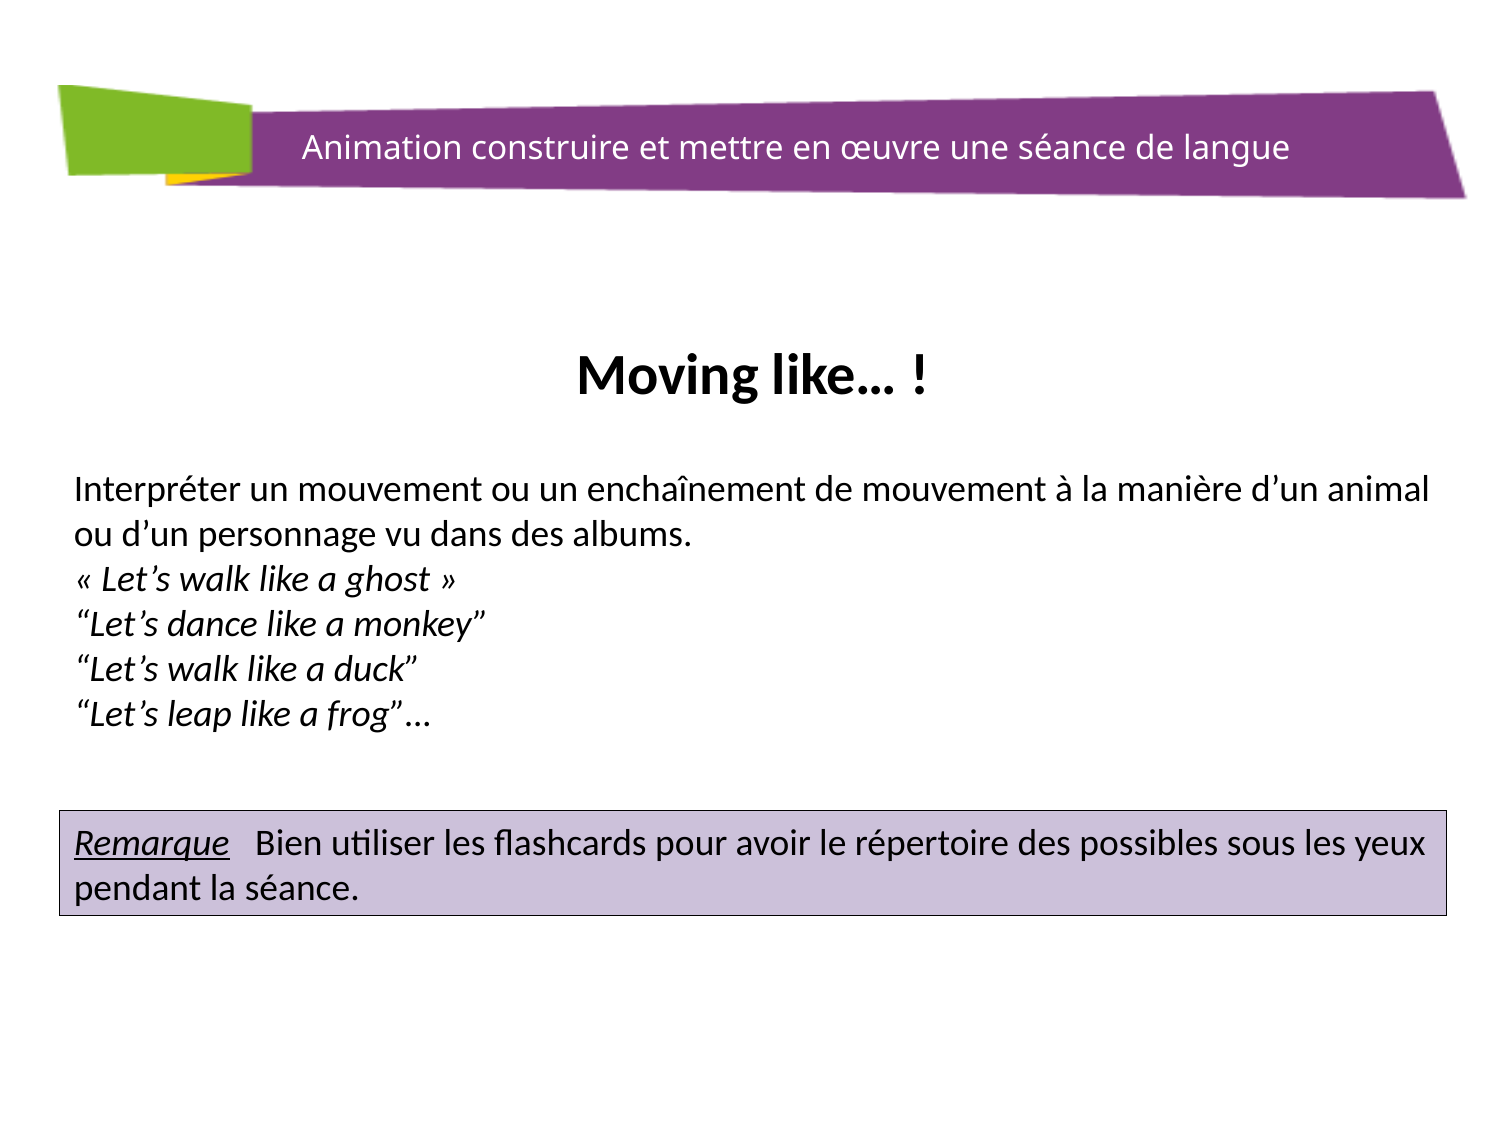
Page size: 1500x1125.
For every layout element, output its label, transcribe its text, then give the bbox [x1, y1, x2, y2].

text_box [46, 85, 1483, 213]
text_box Interpréter un mouvement ou un enchaînement de mouvement à la manière d’un animal ou d’un personnage vu dans des albums. « Let’s walk like a ghost » “Let’s dance like a monkey” “Let’s walk like a duck” “Let’s leap like a frog”… [59, 456, 1447, 786]
text_box Remarque Bien utiliser les flashcards pour avoir le répertoire des possibles sous les yeux pendant la séance. [59, 810, 1447, 916]
text_box Moving like… ! [59, 328, 1447, 414]
